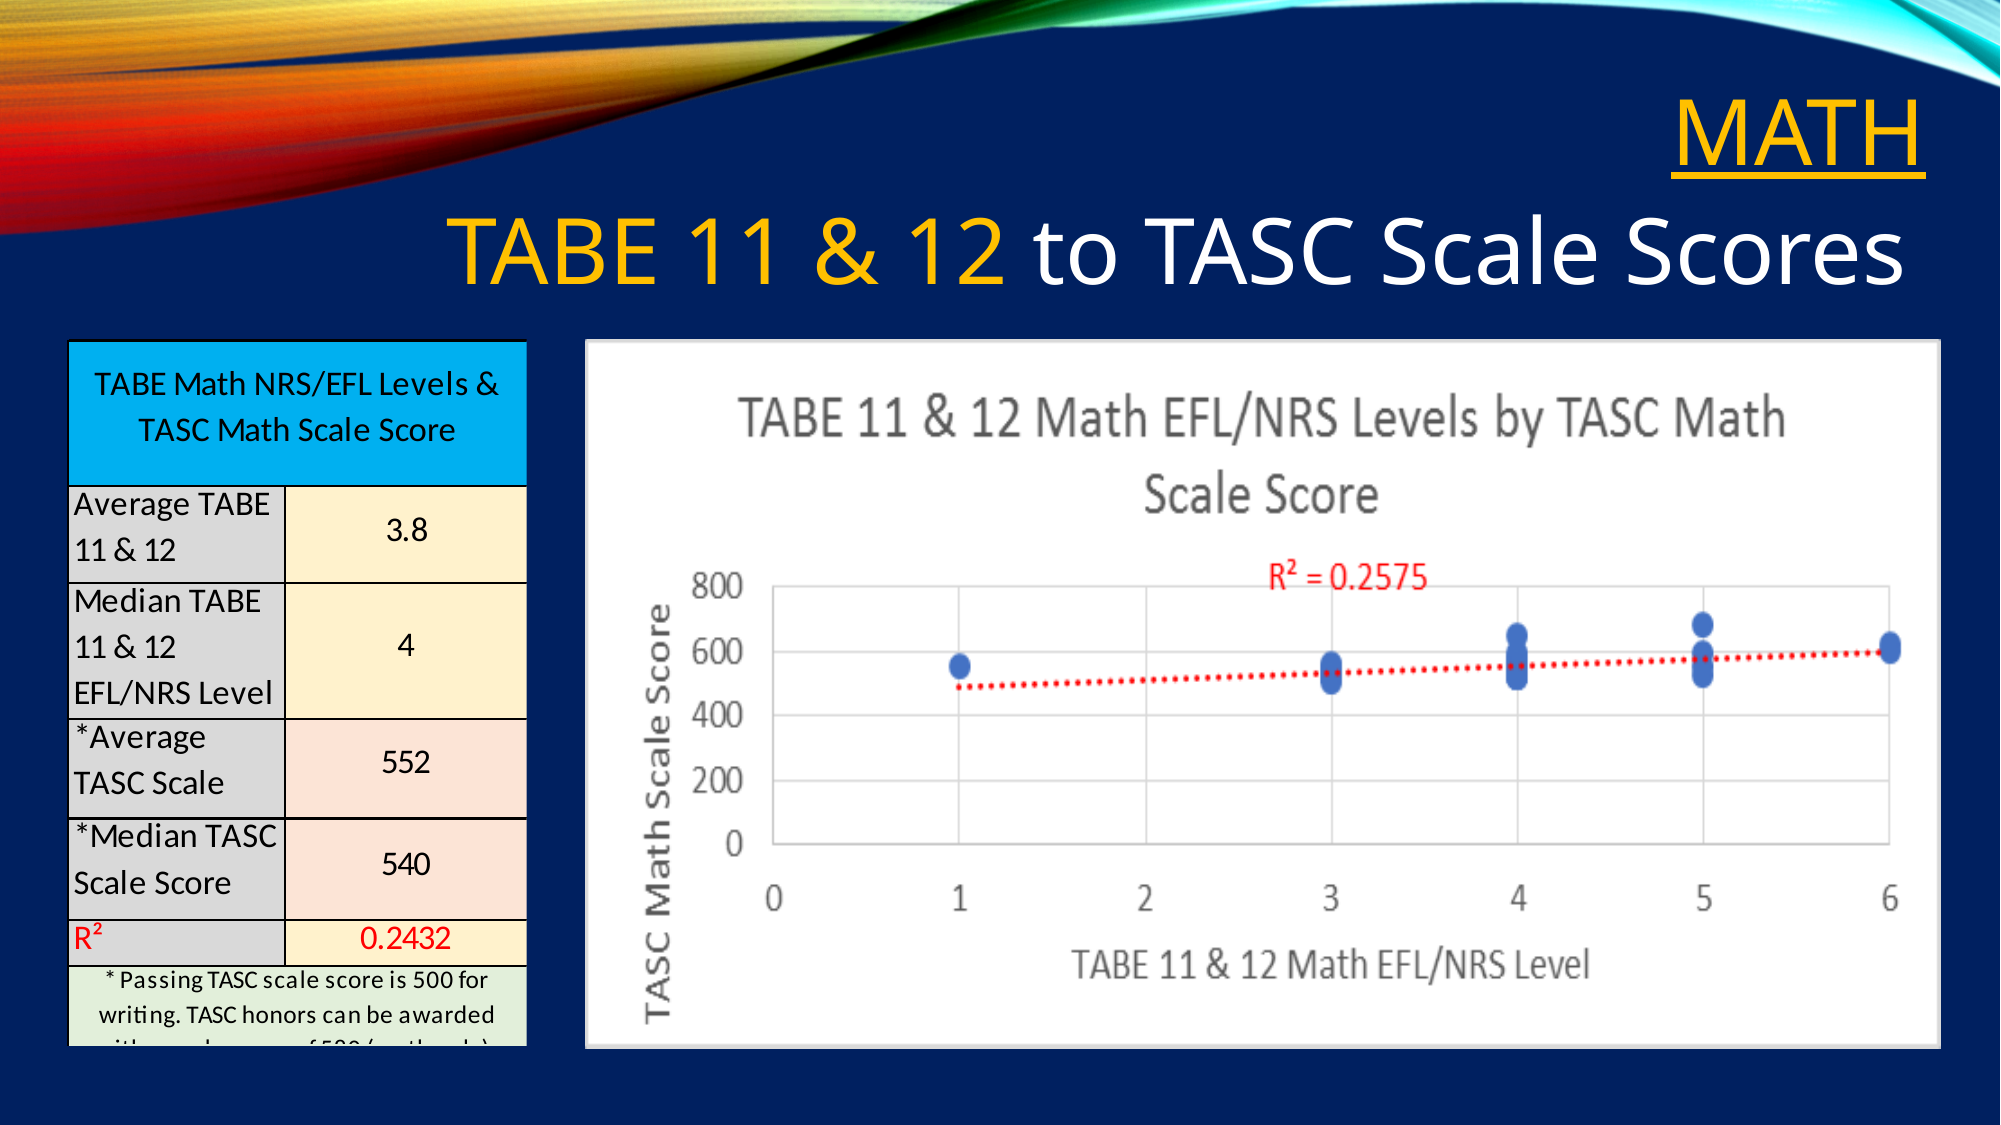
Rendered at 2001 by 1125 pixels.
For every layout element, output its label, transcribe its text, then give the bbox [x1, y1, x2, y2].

text_box MATH [1367, 66, 1941, 191]
text_box TABE 11 & 12 to TASC Scale Scores [431, 185, 1922, 311]
picture [0, 0, 2000, 237]
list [66, 339, 530, 1049]
picture [585, 339, 1941, 1049]
